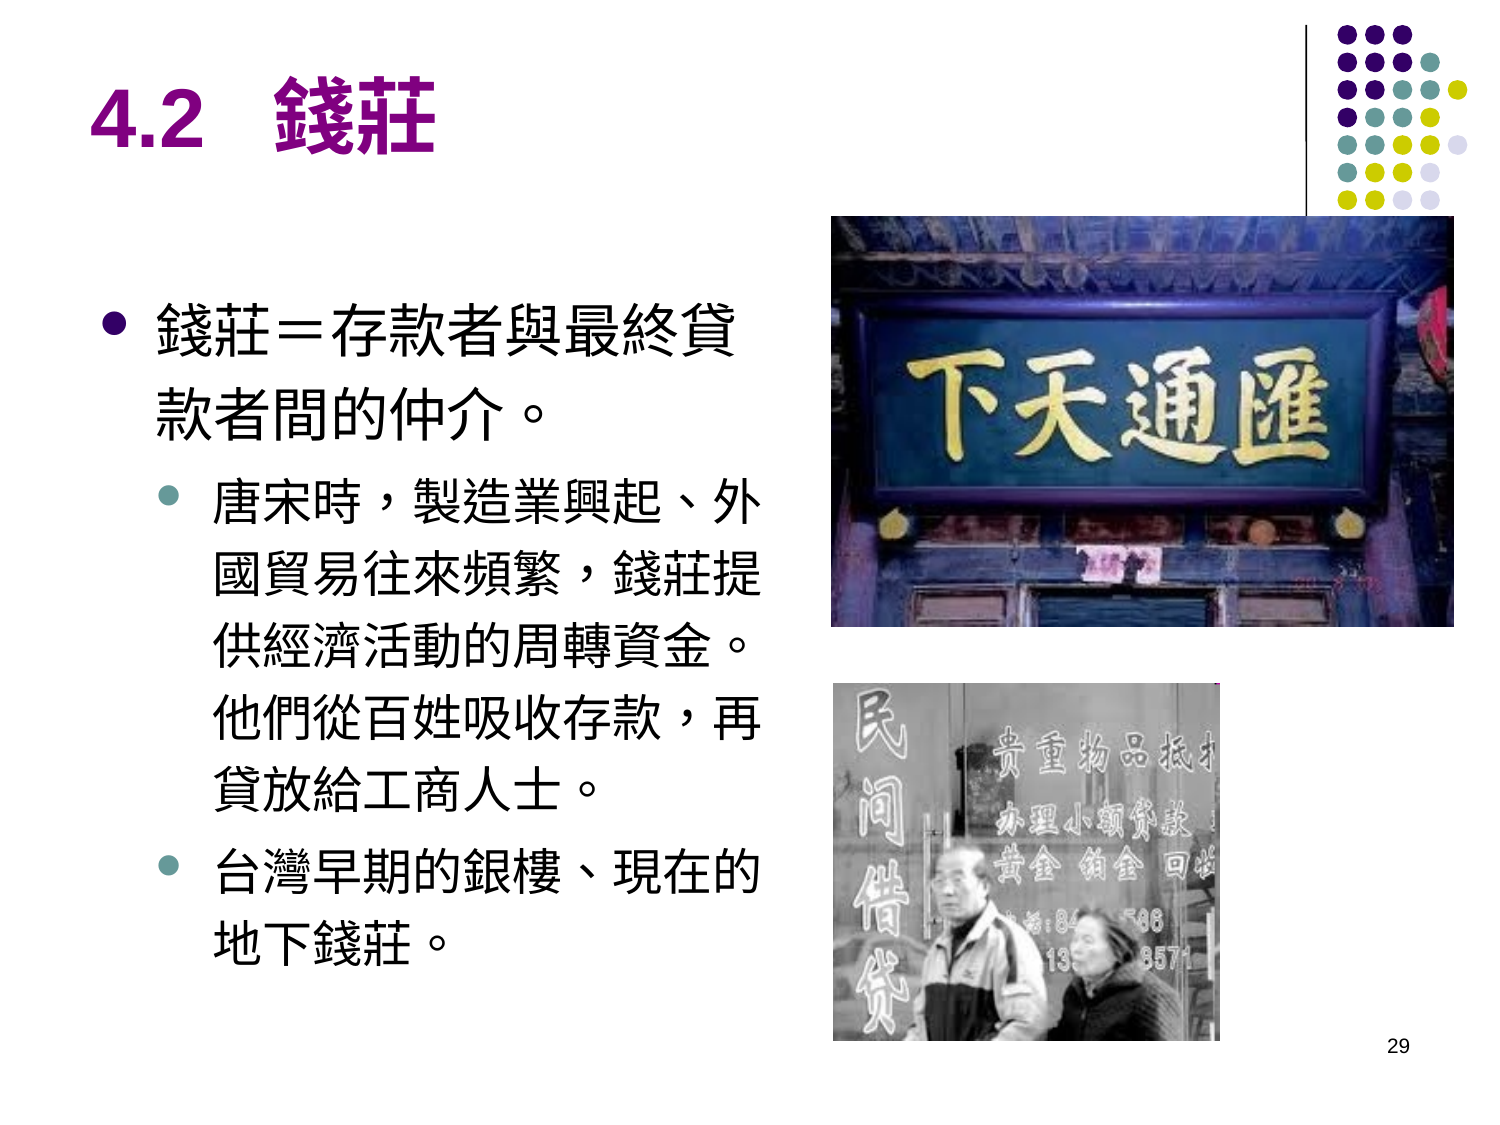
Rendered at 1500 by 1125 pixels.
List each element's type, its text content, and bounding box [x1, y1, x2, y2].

picture [831, 216, 1454, 627]
list 錢莊＝存款者與最終貸款者間的仲介。 唐宋時，製造業興起、外國貿易往來頻繁，錢莊提供經濟活動的周轉資金。他們從百姓吸收存款，再貸放給工商人士。 台灣早期的銀樓、現在的地下錢莊。 [83, 272, 811, 988]
slide_number 29 [1074, 1024, 1426, 1101]
picture [832, 682, 1220, 1041]
title 4.2 錢莊 [74, 19, 1314, 172]
